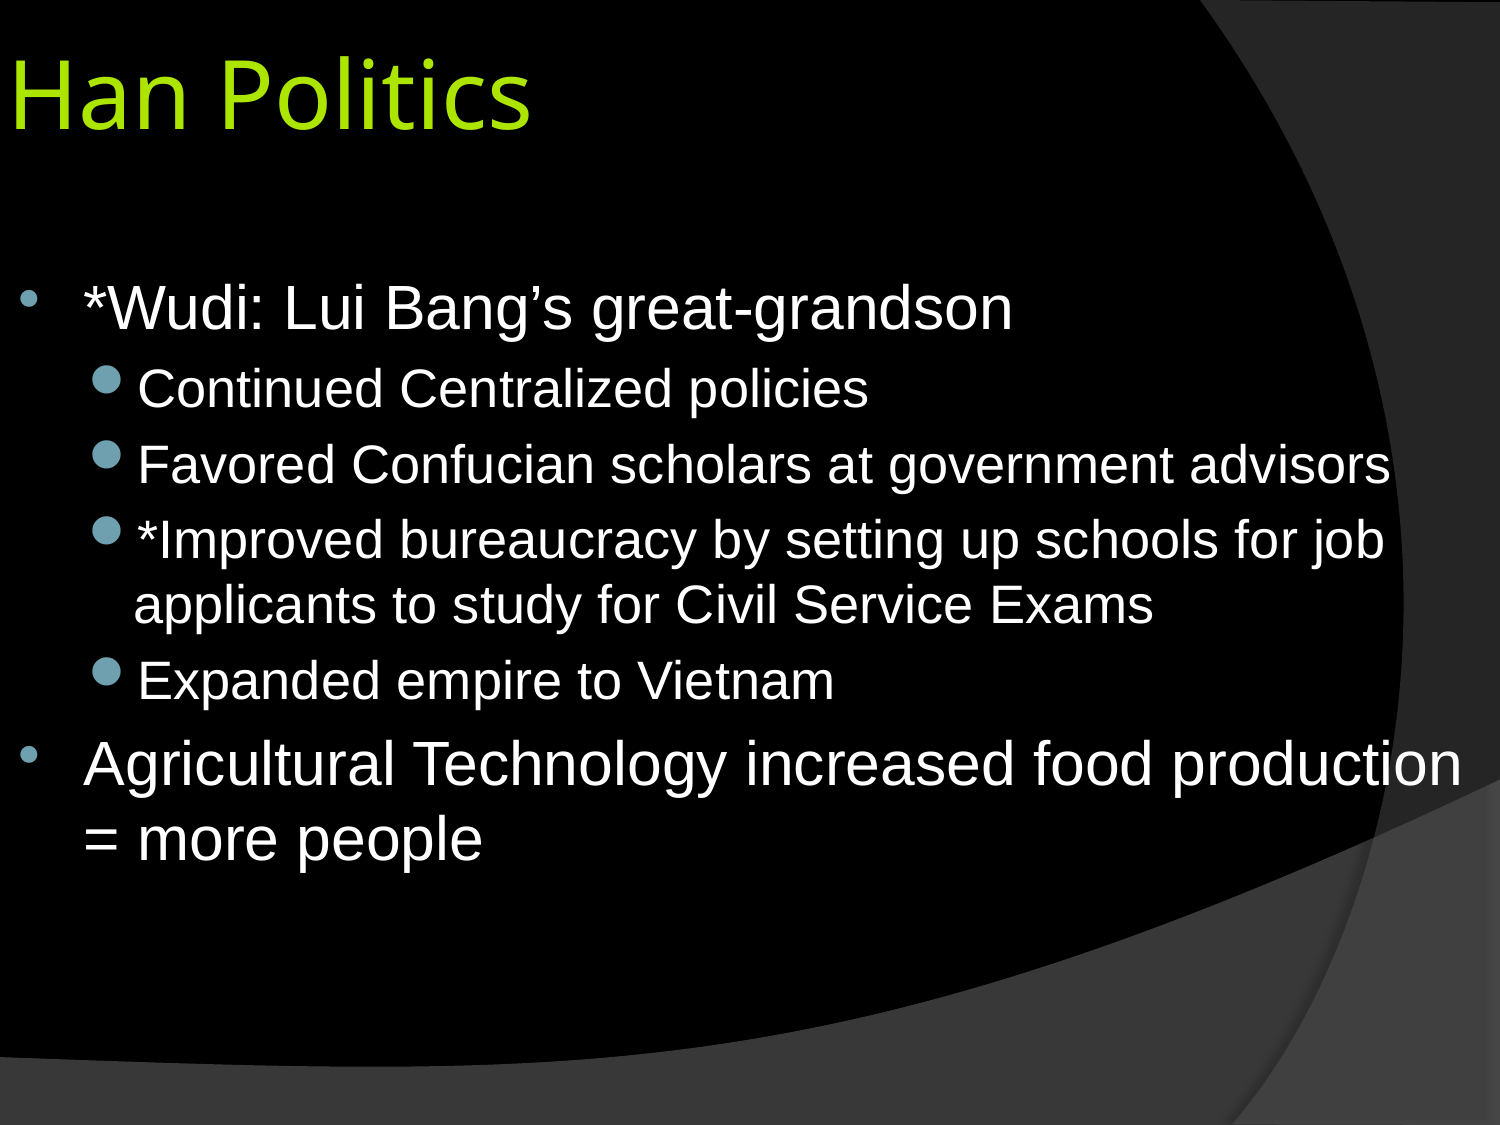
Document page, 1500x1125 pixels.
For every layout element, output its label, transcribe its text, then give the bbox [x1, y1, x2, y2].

list *Wudi: Lui Bang’s great-grandson Continued Centralized policies Favored Confucian scholars at government advisors *Improved bureaucracy by setting up schools for job applicants to study for Civil Service Exams Expanded empire to Vietnam Agricultural Technology increased food production = more people [0, 259, 1500, 942]
title Han Politics [0, 0, 1500, 185]
